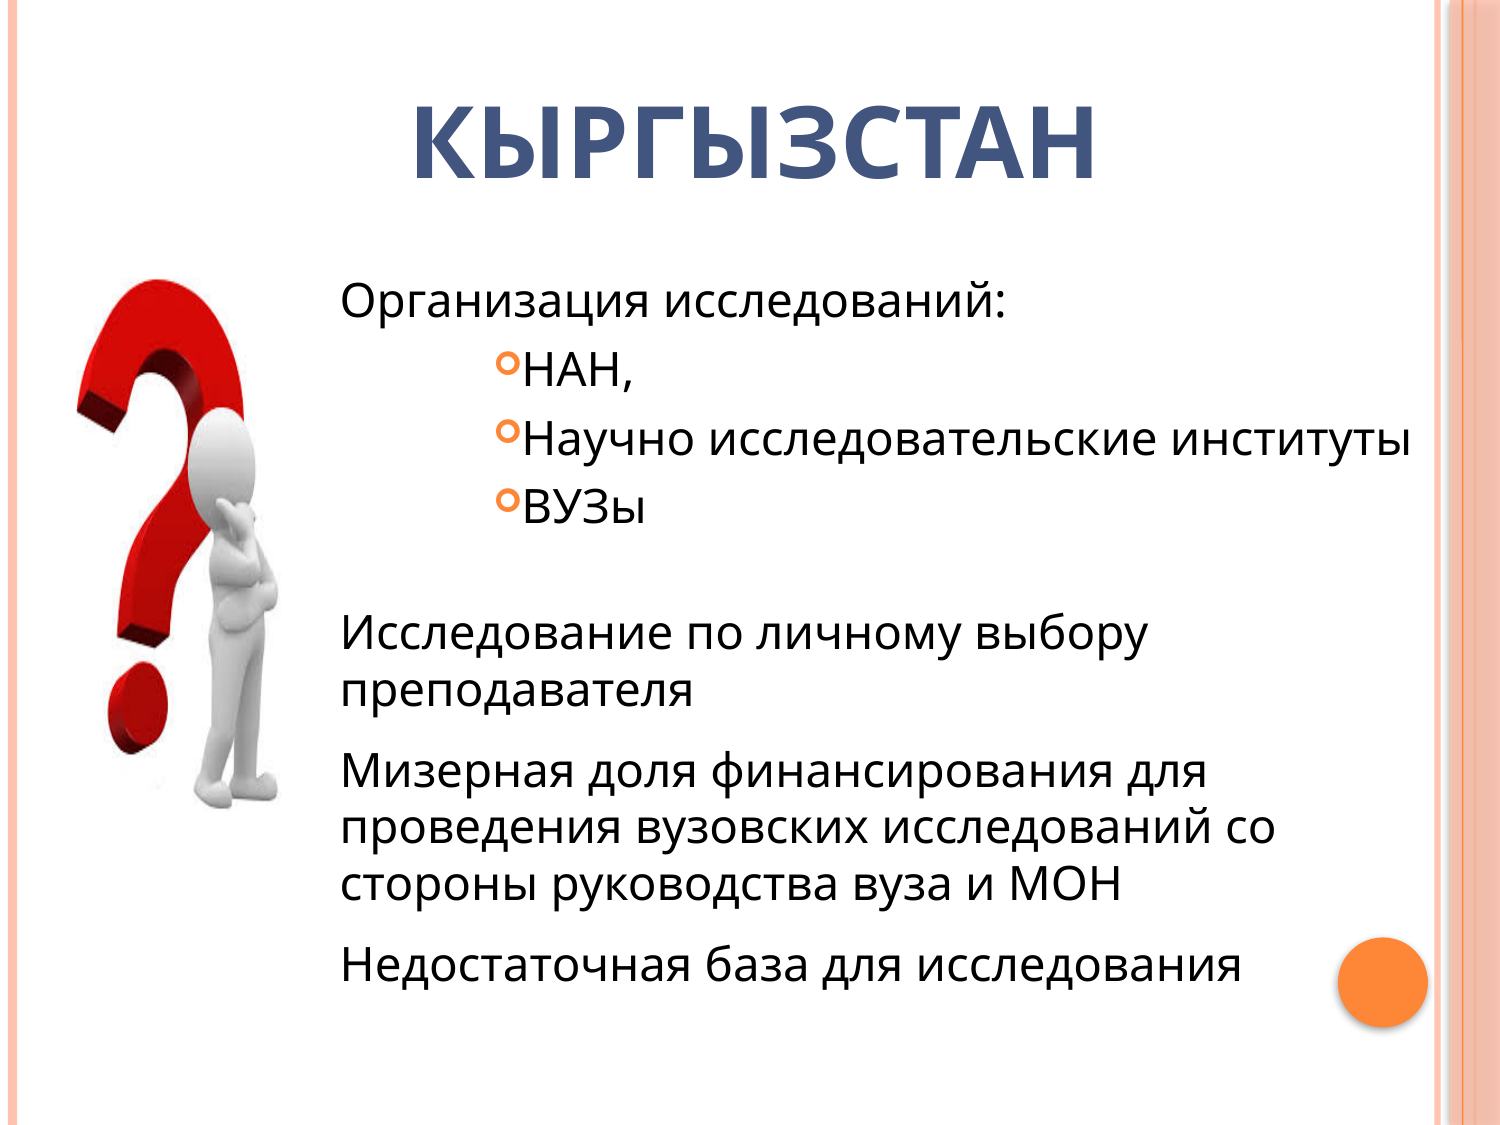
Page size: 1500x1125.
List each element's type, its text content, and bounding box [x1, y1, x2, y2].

title Кыргызстан [75, 45, 1436, 232]
picture [76, 278, 282, 812]
list Организация исследований: НАН, Научно исследовательские институты ВУЗы Исследование по личному выбору преподавателя Мизерная доля финансирования для проведения вузовских исследований со стороны руководства вуза и МОН Недостаточная база для исследования [324, 262, 1438, 1062]
